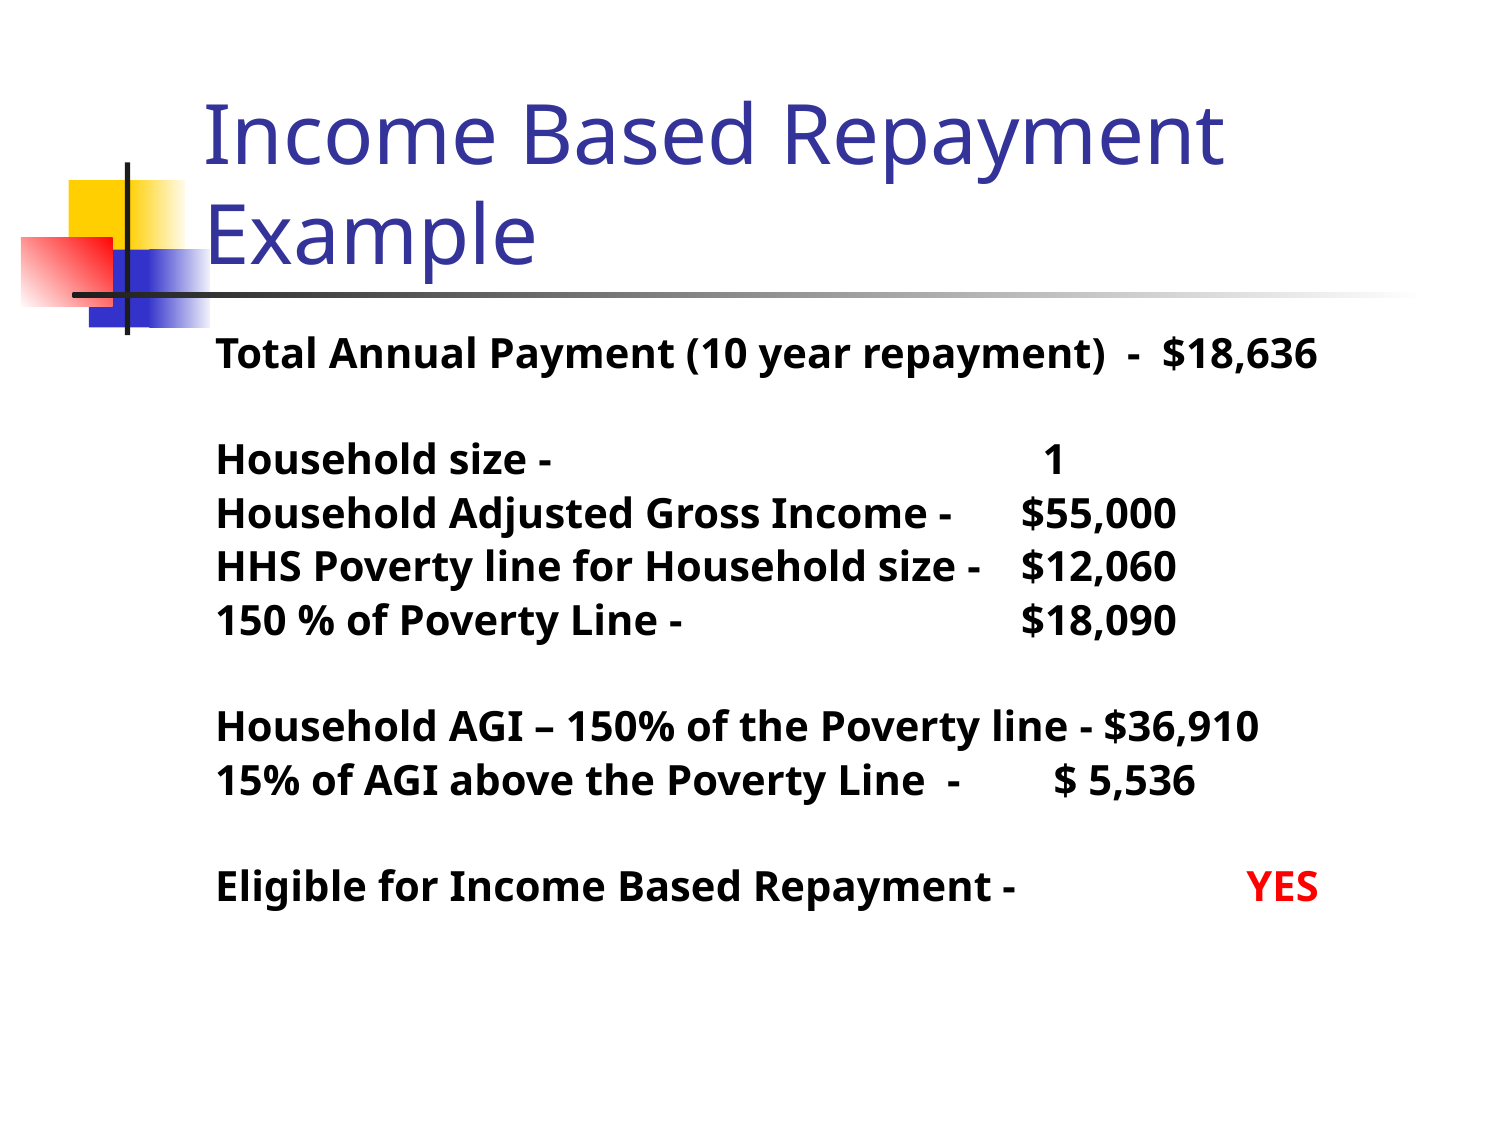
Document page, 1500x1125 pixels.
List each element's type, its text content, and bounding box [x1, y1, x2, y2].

title Income Based Repayment Example [188, 101, 1468, 289]
list Total Annual Payment (10 year repayment) - $18,636 Household size - 1 Household Adjusted Gross Income - $55,000 HHS Poverty line for Household size - $12,060 150 % of Poverty Line - $18,090 Household AGI – 150% of the Poverty line - $36,910 15% of AGI above the Poverty Line - $ 5,536 Eligible for Income Based Repayment - YES [199, 324, 1476, 1001]
